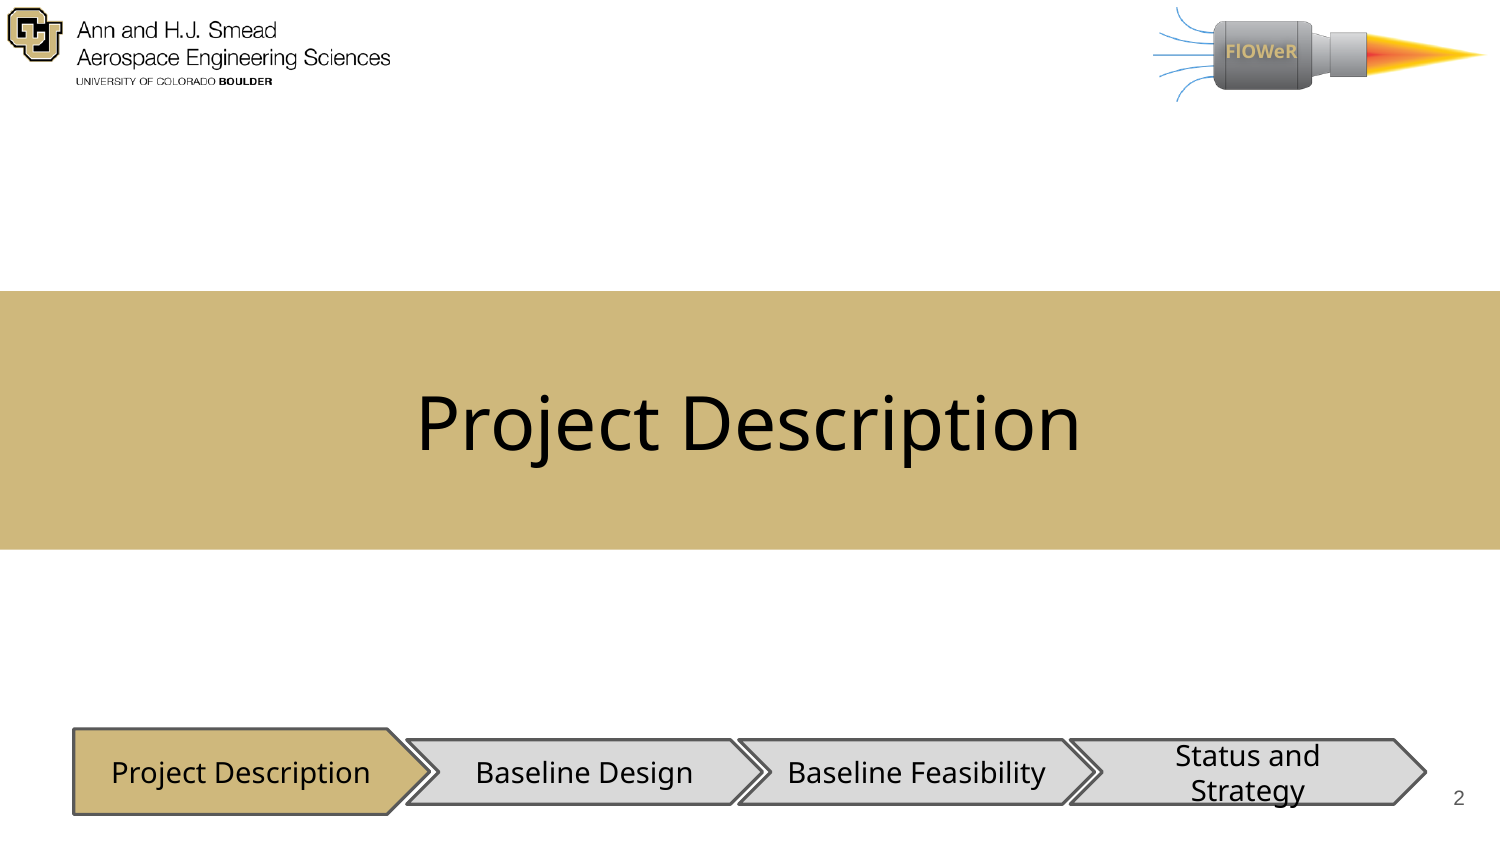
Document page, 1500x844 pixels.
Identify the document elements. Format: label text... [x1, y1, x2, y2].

picture [1153, 7, 1488, 102]
text_box Project Description [73, 728, 430, 815]
text_box Status and Strategy [1070, 739, 1419, 805]
text_box Baseline Design [406, 739, 763, 805]
title Project Description [0, 291, 1500, 550]
slide_number ‹#› [1389, 764, 1480, 830]
text_box Baseline Feasibility [738, 739, 1095, 805]
picture [7, 7, 390, 85]
